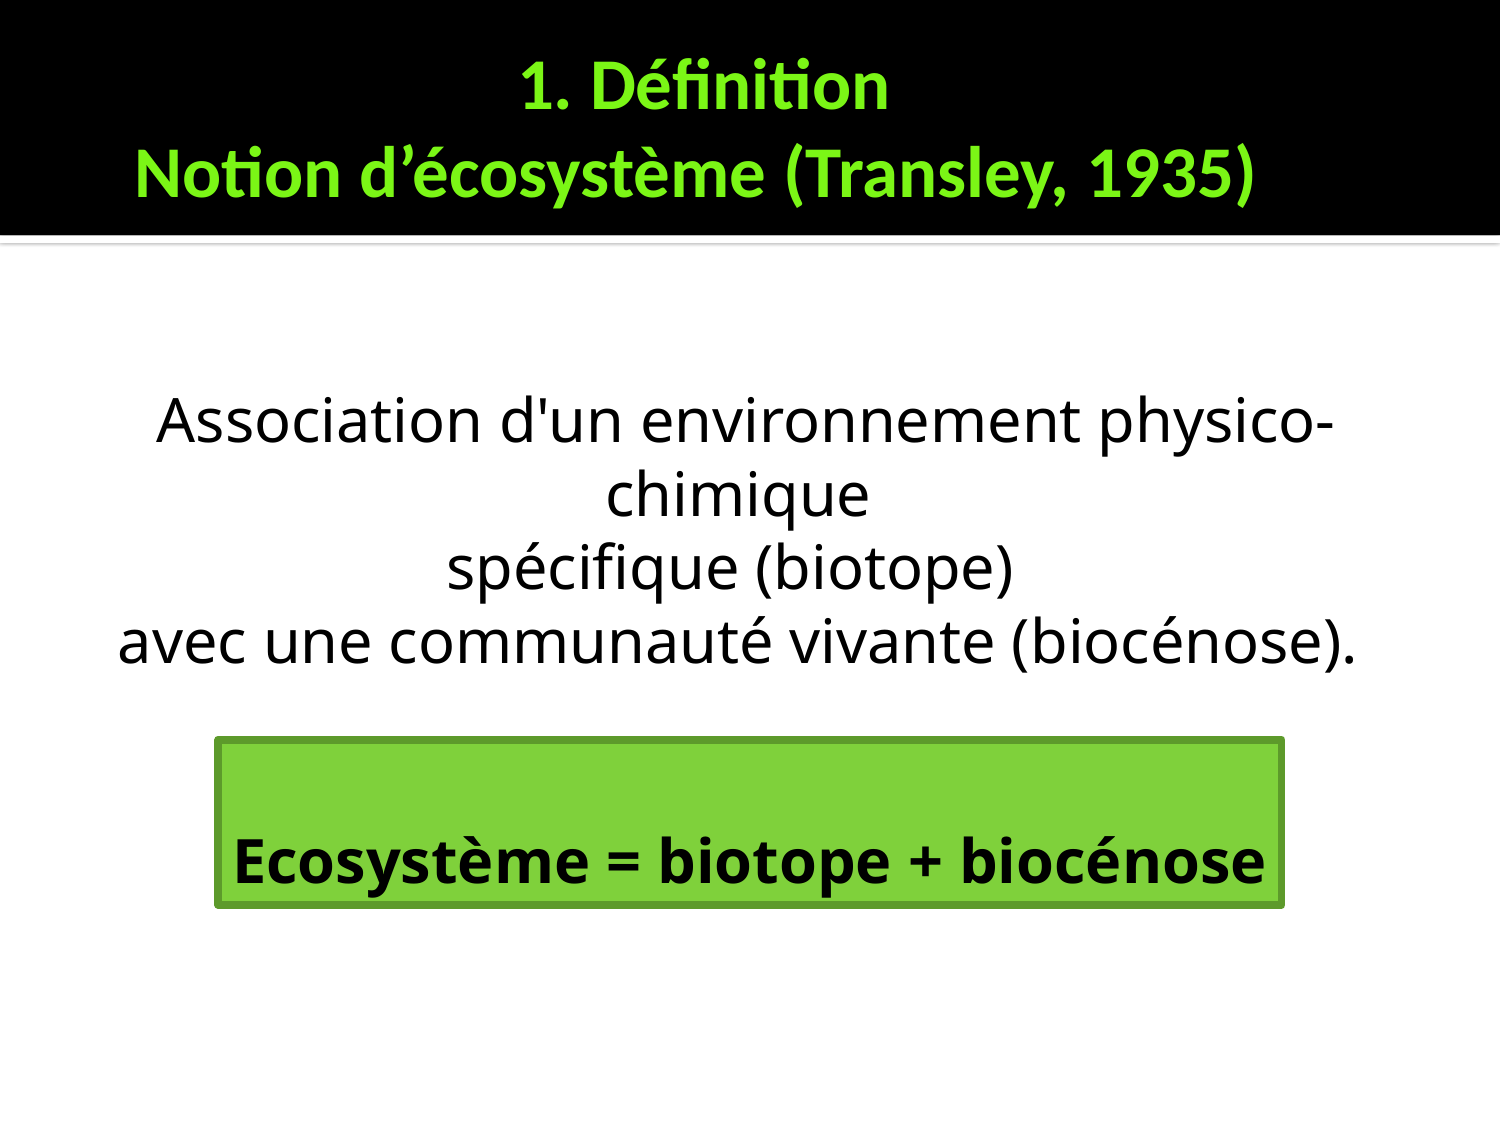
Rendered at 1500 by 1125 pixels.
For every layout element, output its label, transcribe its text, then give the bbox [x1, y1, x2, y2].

text_box [214, 905, 1285, 909]
list Association d'un environnement physico-chimique spécifique (biotope) avec une communauté vivante (biocénose). Ecosystème = biotope + biocénose [17, 292, 1471, 905]
text_box 1. Définition Notion d’écosystème (Transley, 1935) [0, 49, 1459, 200]
title [152, 234, 1428, 292]
